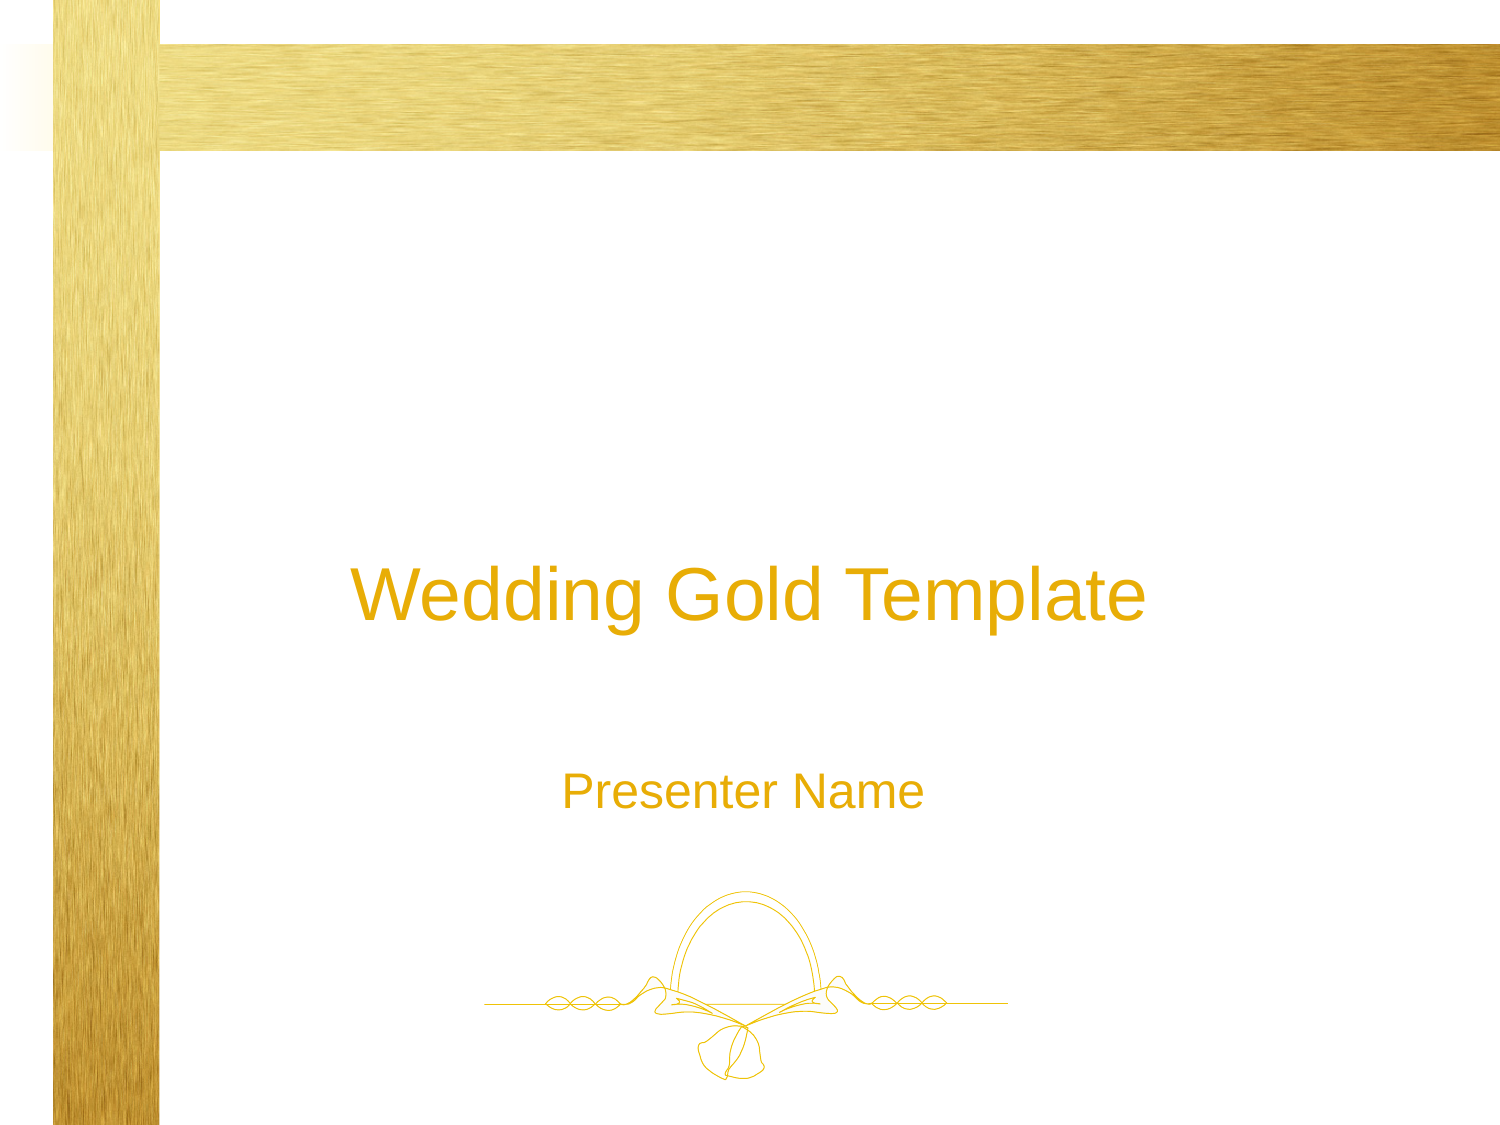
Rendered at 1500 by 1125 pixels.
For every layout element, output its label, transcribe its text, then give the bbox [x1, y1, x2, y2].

subtitle Presenter Name [218, 751, 1269, 894]
picture [53, 0, 1500, 1125]
title Wedding Gold Template [112, 515, 1388, 757]
